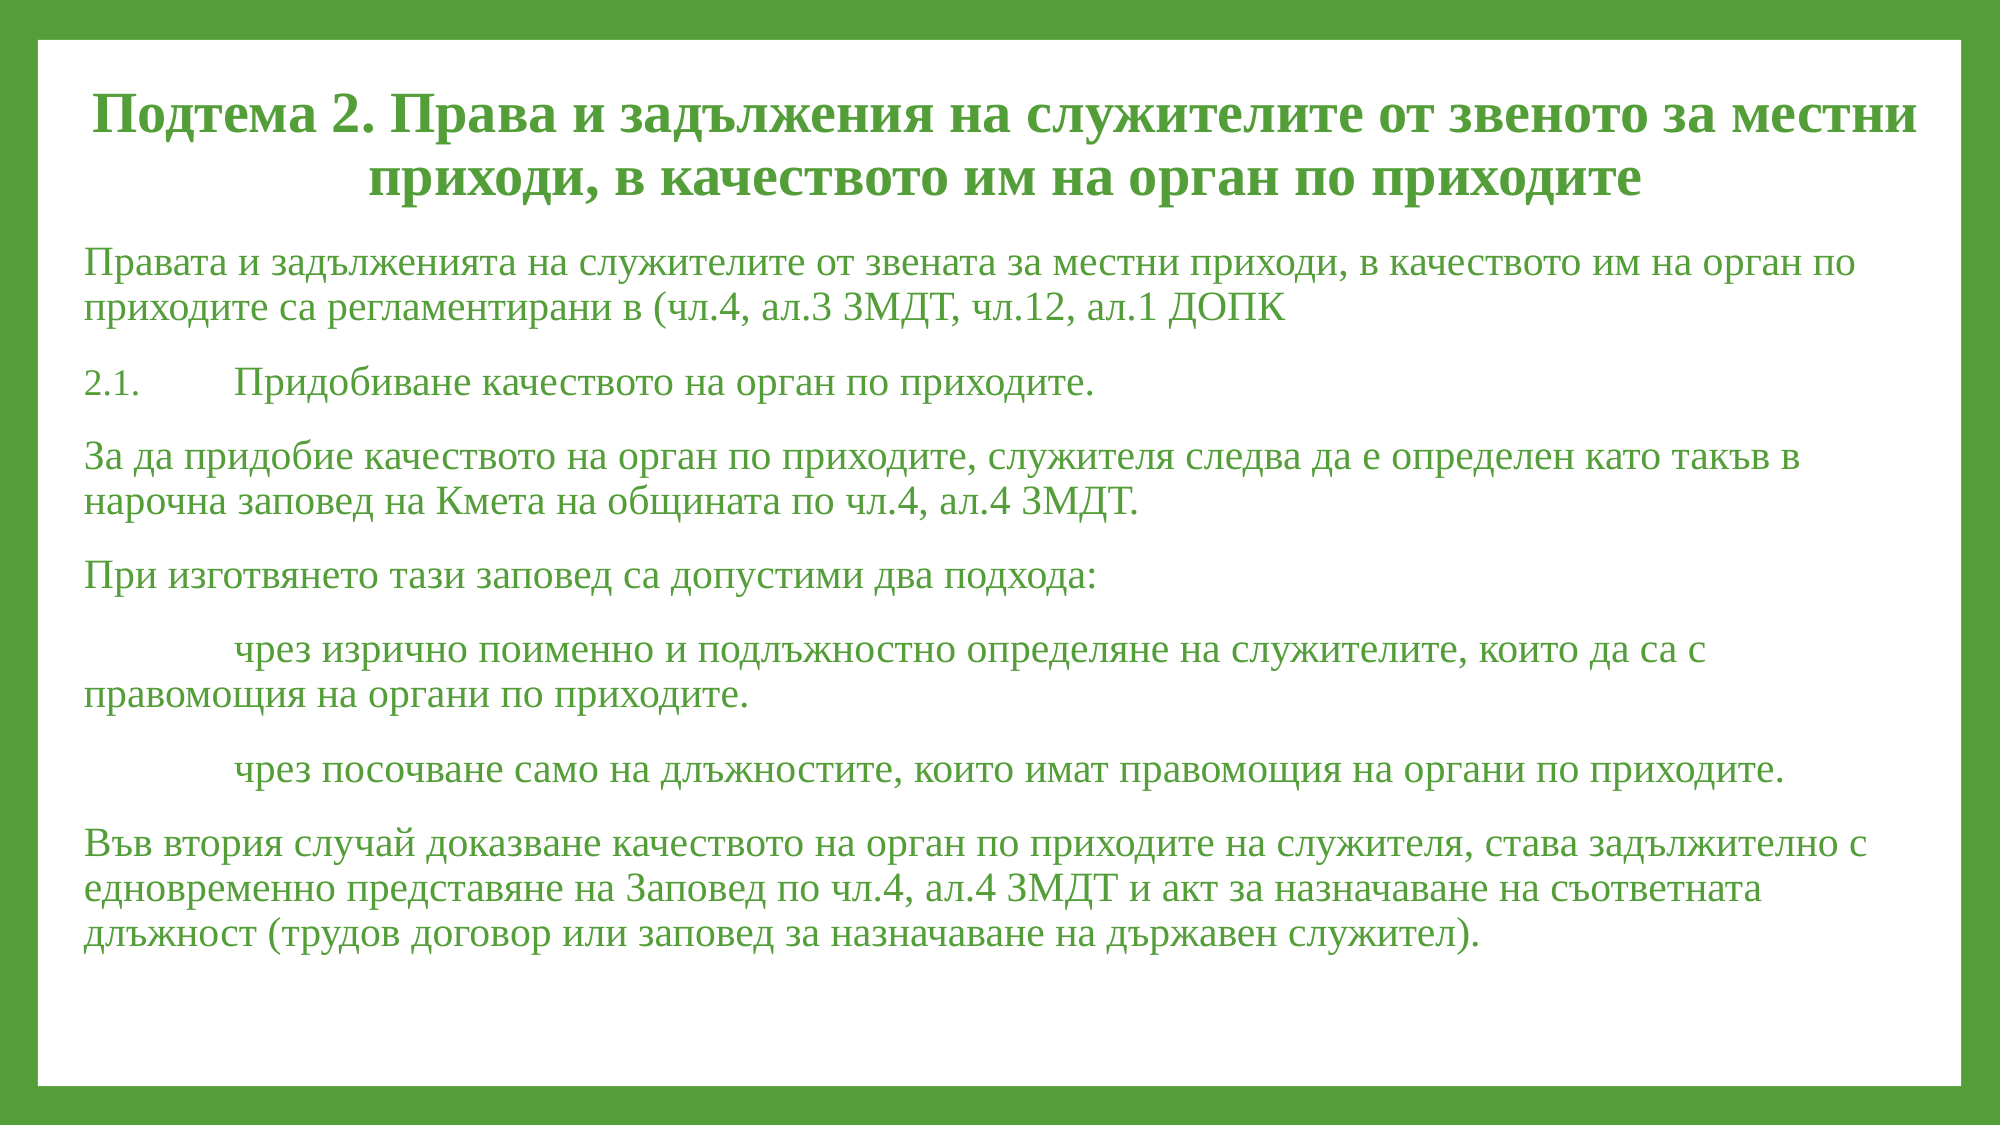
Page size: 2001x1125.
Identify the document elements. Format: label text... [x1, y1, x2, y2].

list Правата и задълженията на служителите от звената за местни приходи, в качеството им на орган по приходите са регламентирани в (чл.4, ал.3 ЗМДТ, чл.12, ал.1 ДОПК 2.1. Придобиване качеството на орган по приходите. За да придобие качеството на орган по приходите, служителя следва да е определен като такъв в нарочна заповед на Кмета на общината по чл.4, ал.4 ЗМДТ. При изготвянето тази заповед са допустими два подхода:  чрез изрично поименно и подлъжностно определяне на служителите, които да са с правомощия на органи по приходите.  чрез посочване само на длъжностите, които имат правомощия на органи по приходите. Във втория случай доказване качеството на орган по приходите на служителя, става задължително с едновременно представяне на Заповед по чл.4, ал.4 ЗМДТ и акт за назначаване на съответната длъжност (трудов договор или заповед за назначаване на държавен служител). [61, 232, 1950, 1078]
title Подтема 2. Права и задължения на служителите от звеното за местни приходи, в качеството им на орган по приходите [61, 58, 1950, 232]
